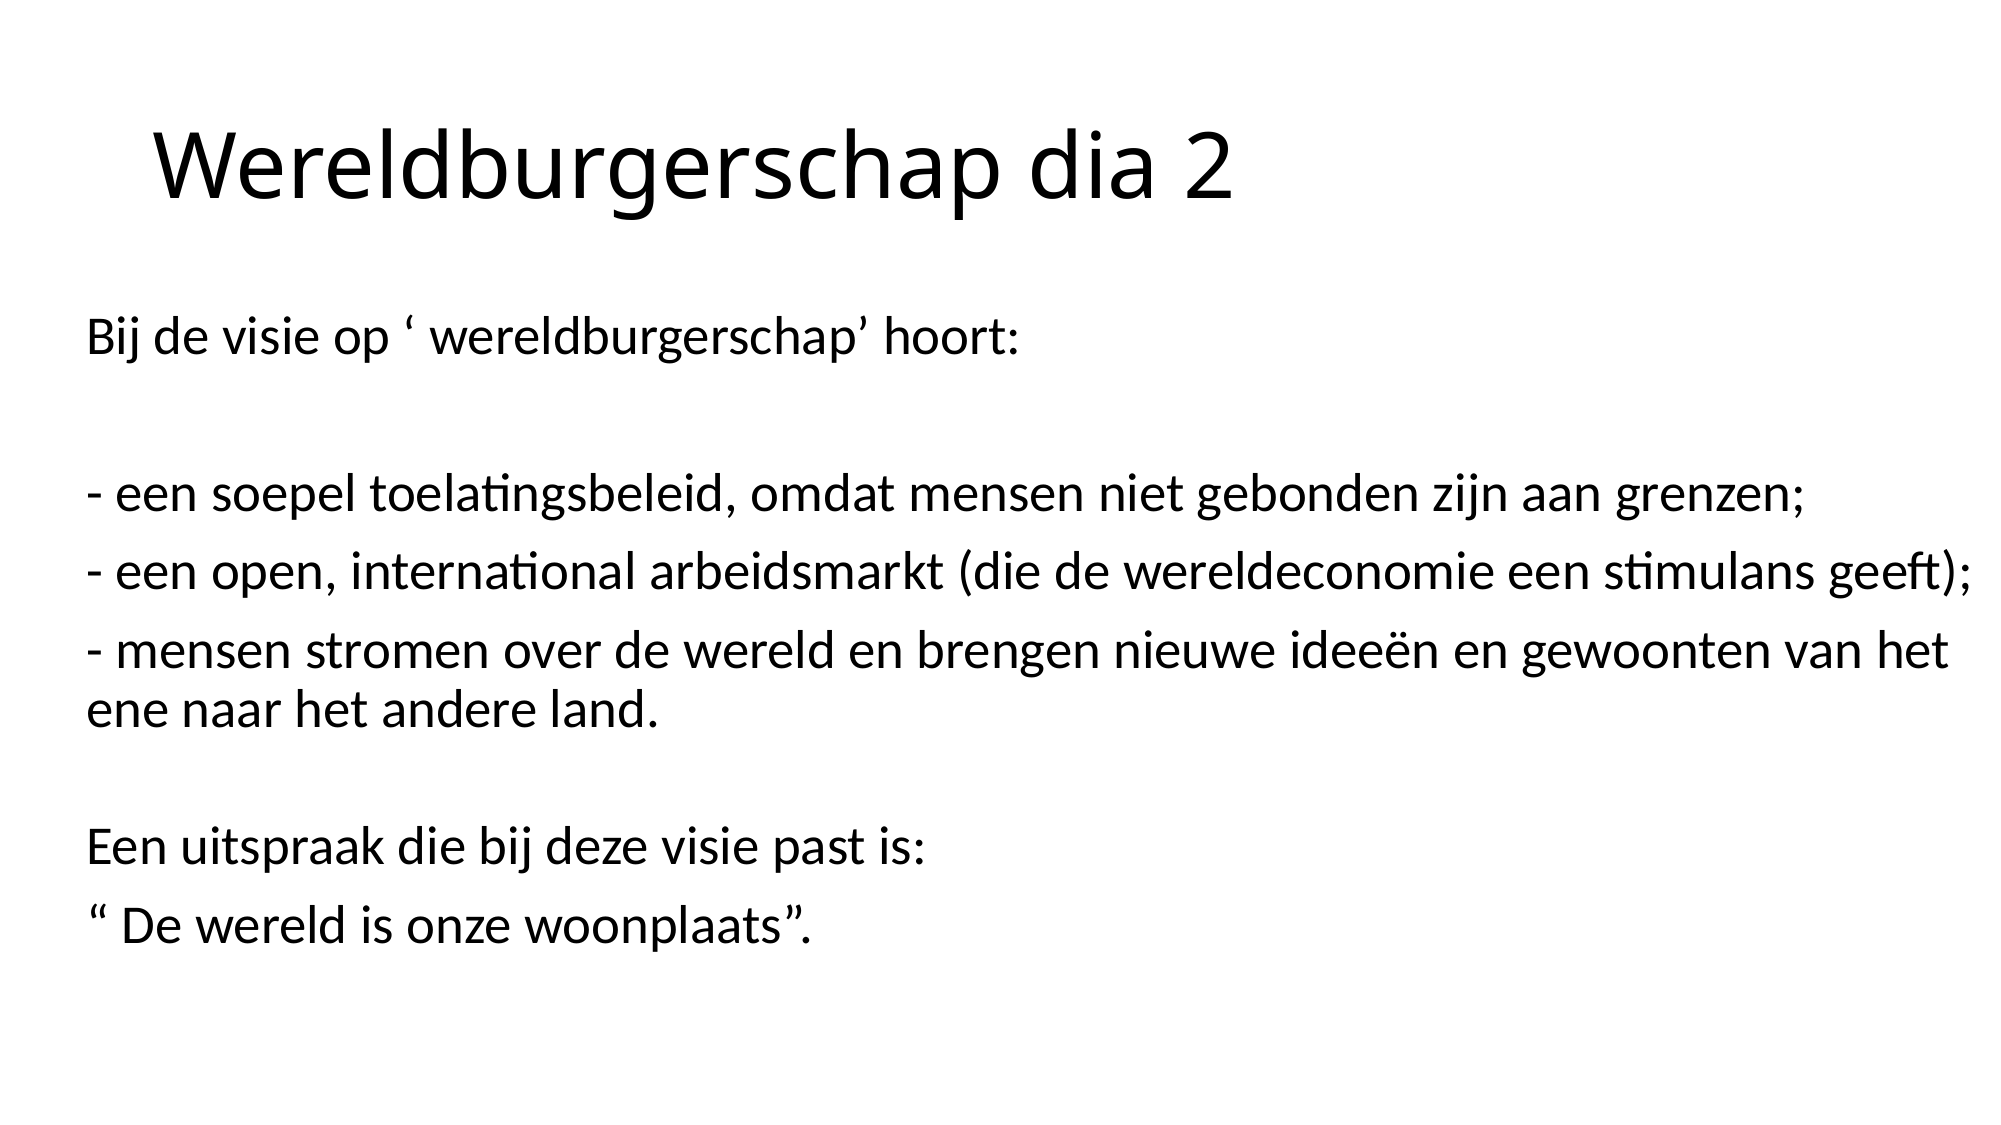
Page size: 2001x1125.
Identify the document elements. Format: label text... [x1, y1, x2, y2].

list Bij de visie op ‘ wereldburgerschap’ hoort: - een soepel toelatingsbeleid, omdat mensen niet gebonden zijn aan grenzen; - een open, international arbeidsmarkt (die de wereldeconomie een stimulans geeft); - mensen stromen over de wereld en brengen nieuwe ideeën en gewoonten van het ene naar het andere land. Een uitspraak die bij deze visie past is: “ De wereld is onze woonplaats”. [71, 299, 2000, 1014]
title Wereldburgerschap dia 2 [137, 59, 1863, 278]
